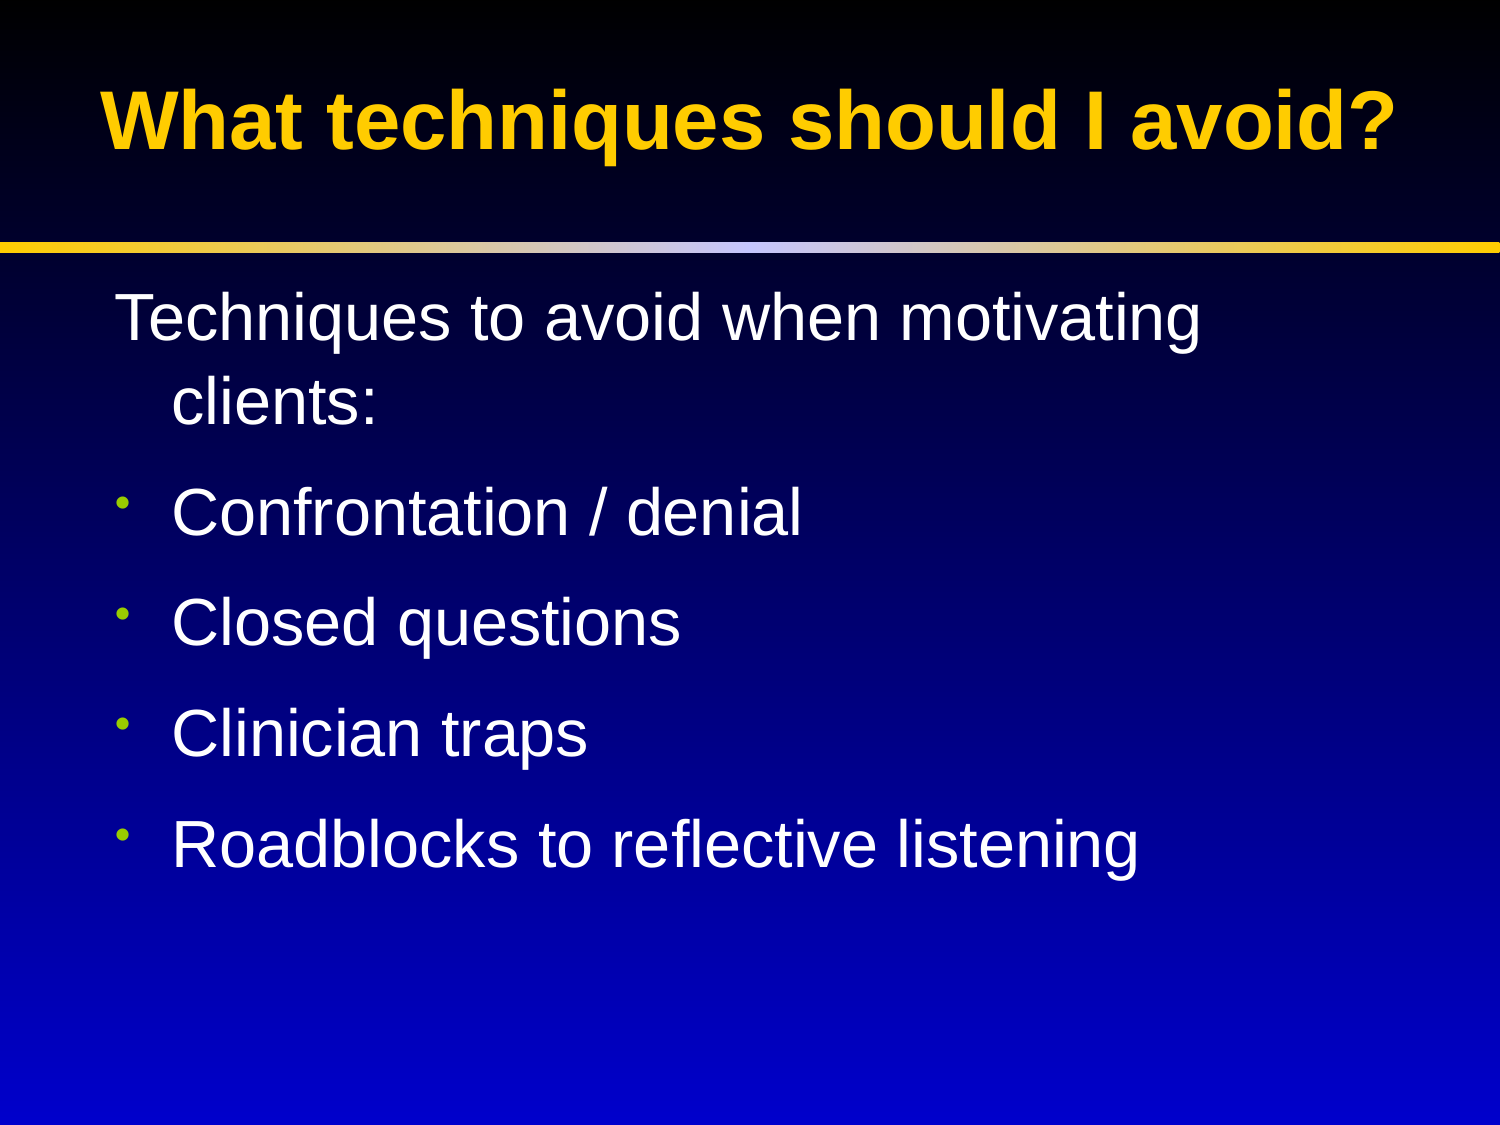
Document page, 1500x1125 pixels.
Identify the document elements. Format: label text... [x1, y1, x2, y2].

list Techniques to avoid when motivating clients: Confrontation / denial Closed questions Clinician traps Roadblocks to reflective listening [99, 262, 1400, 1050]
title What techniques should I avoid? [37, 0, 1463, 233]
